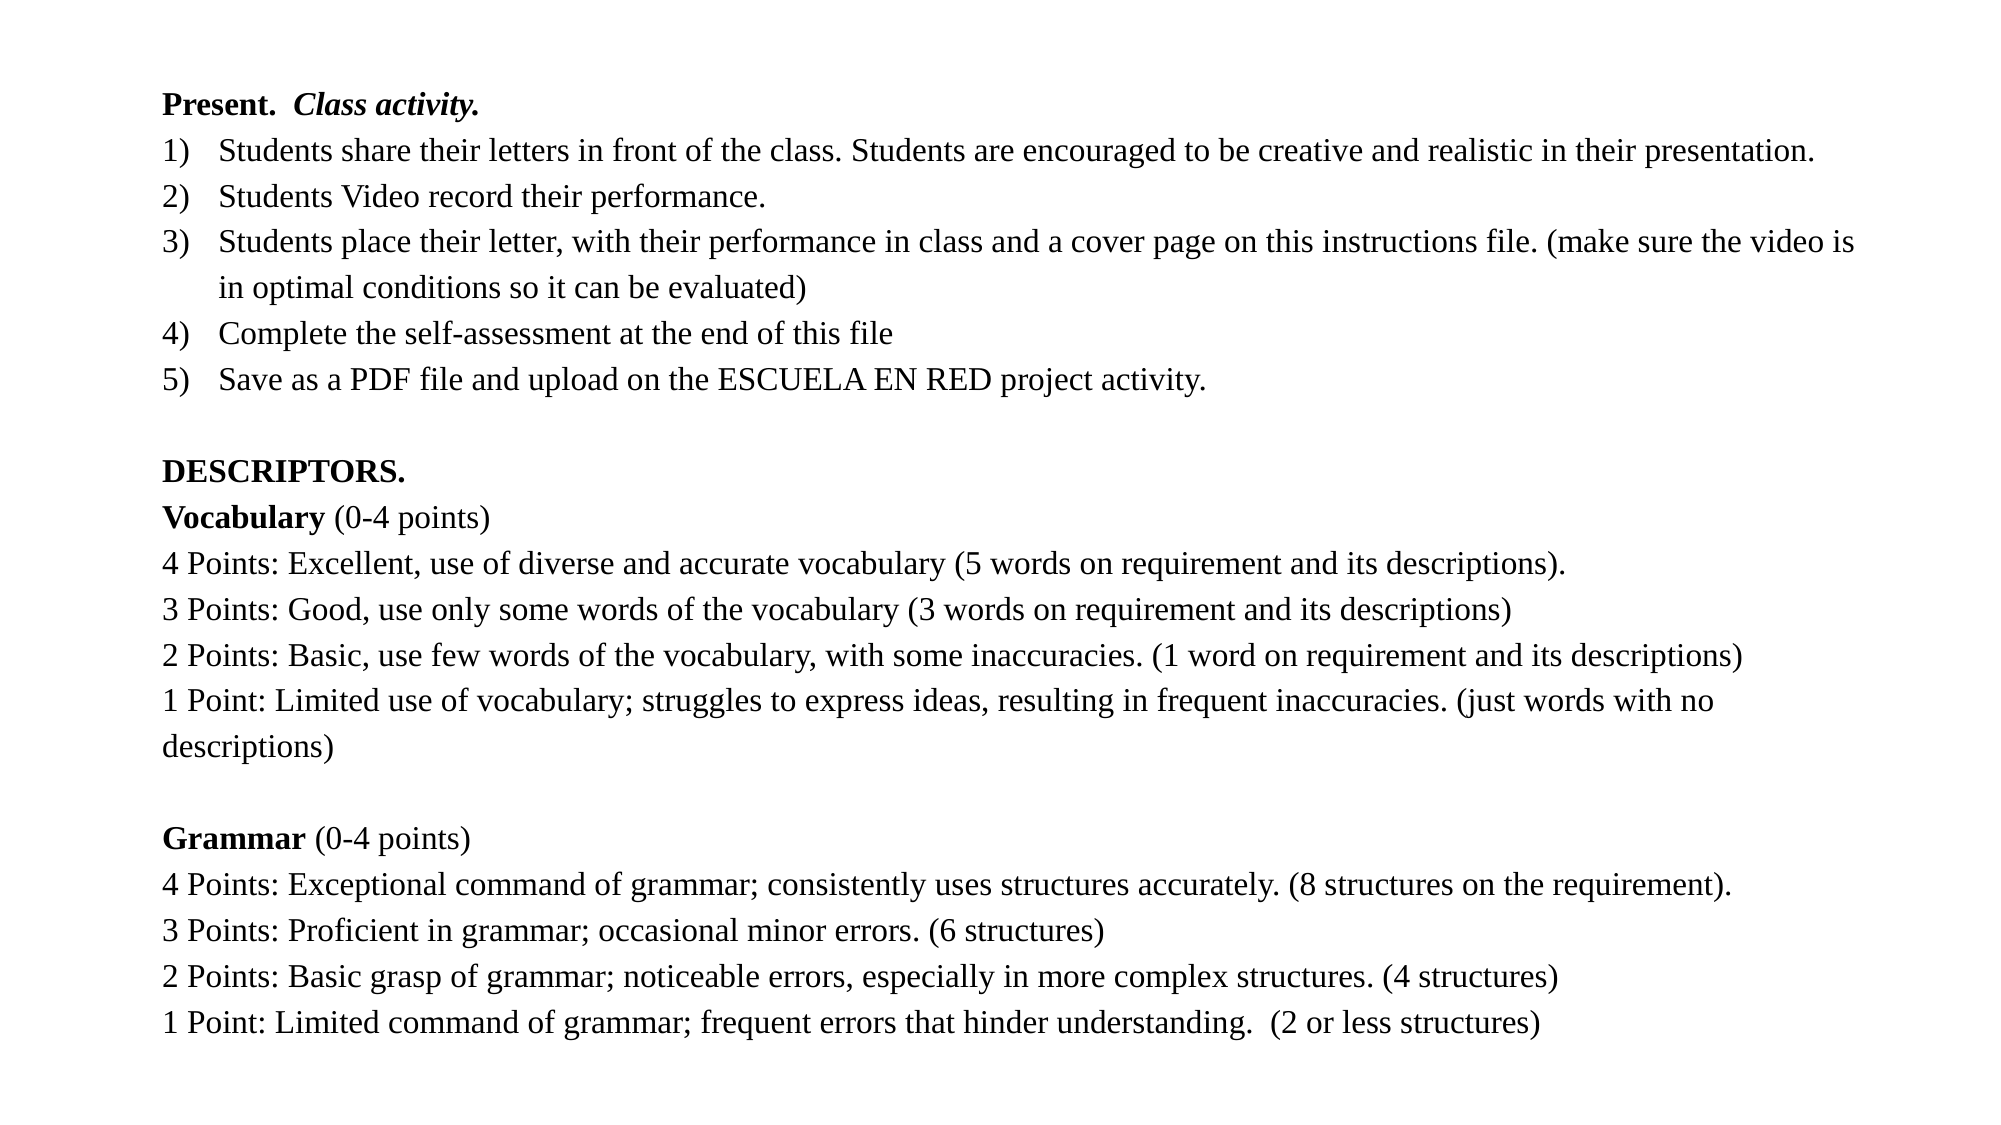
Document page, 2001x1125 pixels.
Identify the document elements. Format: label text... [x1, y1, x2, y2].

text_box Present. Class activity. Students share their letters in front of the class. Students are encouraged to be creative and realistic in their presentation. Students Video record their performance. Students place their letter, with their performance in class and a cover page on this instructions file. (make sure the video is in optimal conditions so it can be evaluated) Complete the self-assessment at the end of this file Save as a PDF file and upload on the ESCUELA EN RED project activity. DESCRIPTORS. Vocabulary (0-4 points) 4 Points: Excellent, use of diverse and accurate vocabulary (5 words on requirement and its descriptions). 3 Points: Good, use only some words of the vocabulary (3 words on requirement and its descriptions) 2 Points: Basic, use few words of the vocabulary, with some inaccuracies. (1 word on requirement and its descriptions) 1 Point: Limited use of vocabulary; struggles to express ideas, resulting in frequent inaccuracies. (just words with no descriptions) Grammar (0-4 points) 4 Points: Exceptional command of grammar; consistently uses structures accurately. (8 structures on the requirement). 3 Points: Proficient in grammar; occasional minor errors. (6 structures) 2 Points: Basic grasp of grammar; noticeable errors, especially in more complex structures. (4 structures) 1 Point: Limited command of grammar; frequent errors that hinder understanding. (2 or less structures) [147, 68, 1898, 1047]
